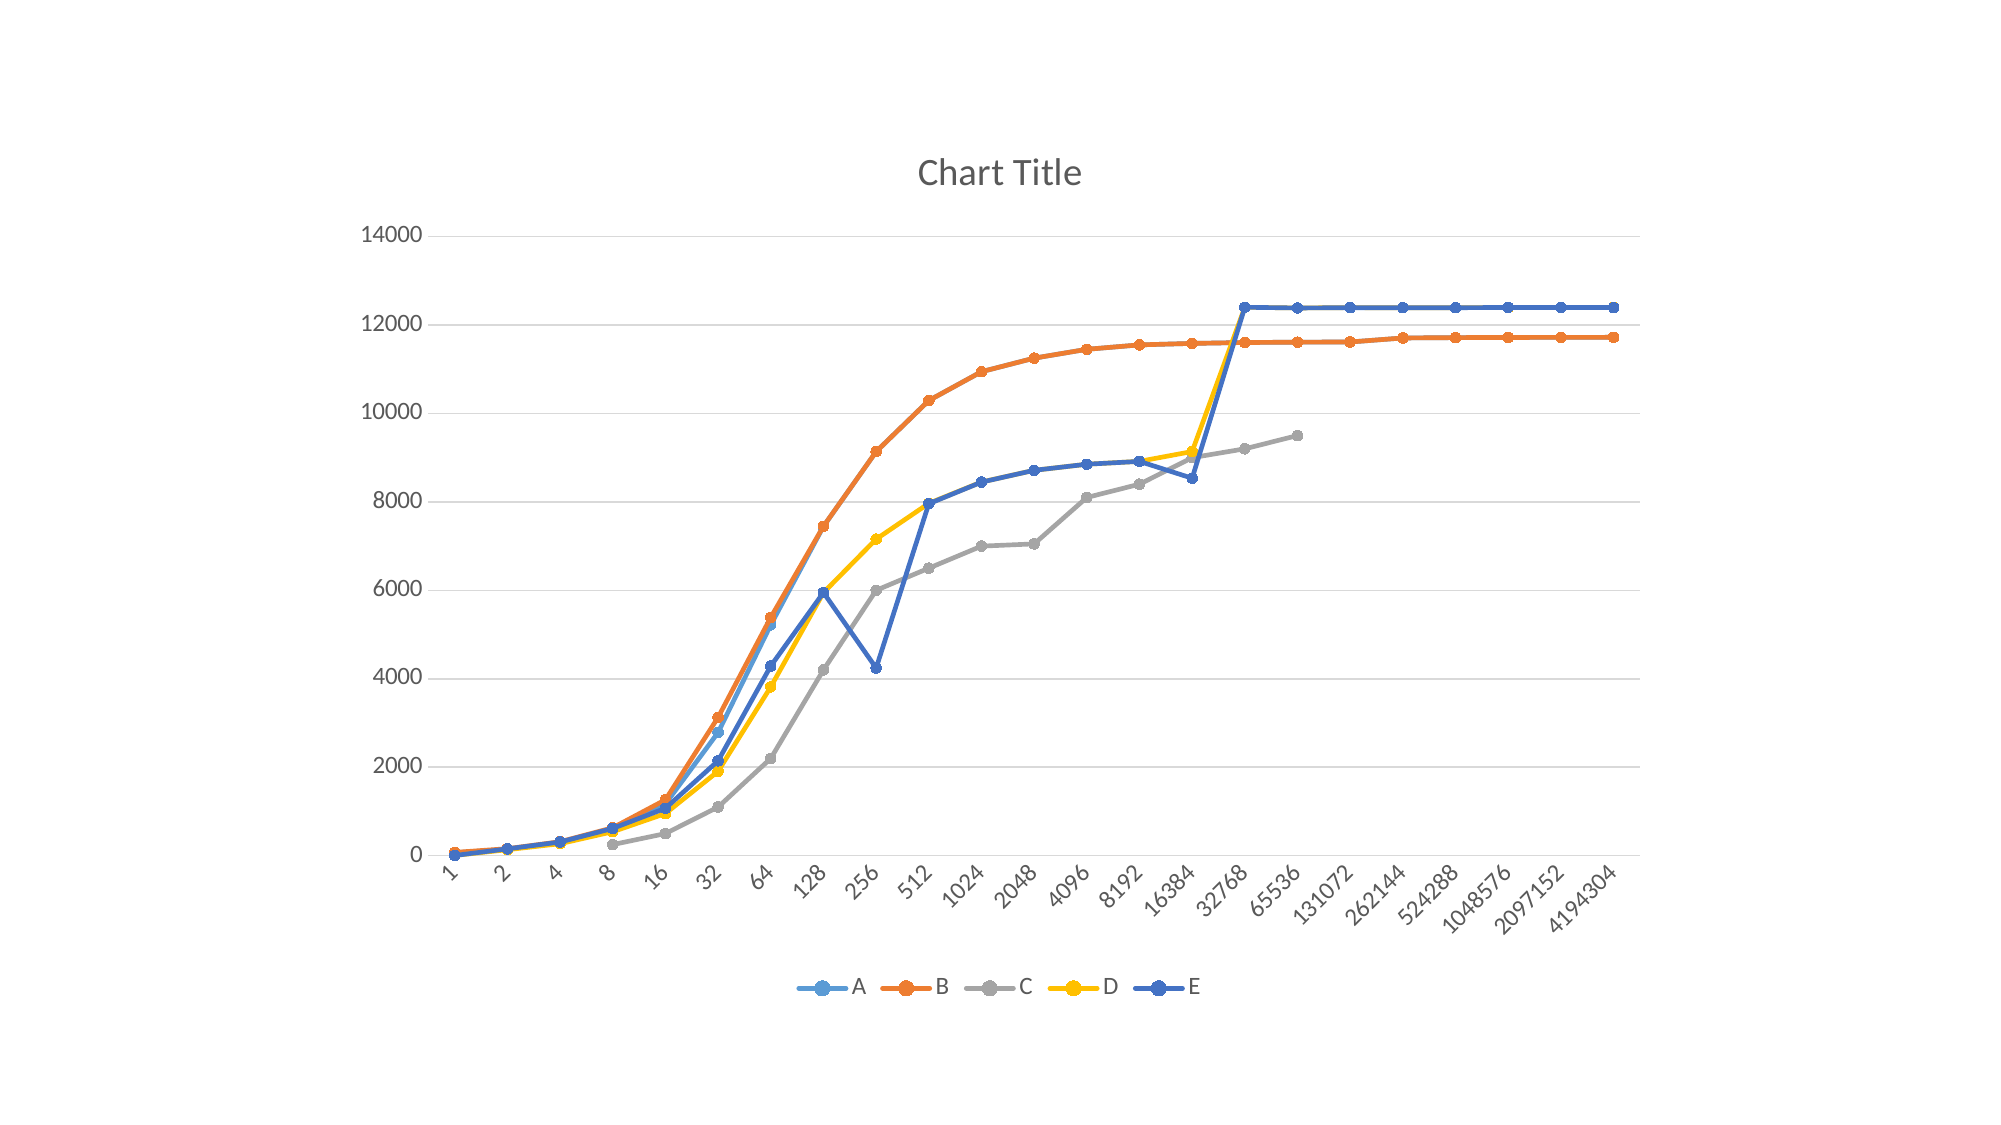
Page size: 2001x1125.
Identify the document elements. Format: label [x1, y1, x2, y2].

chart [333, 117, 1667, 1007]
